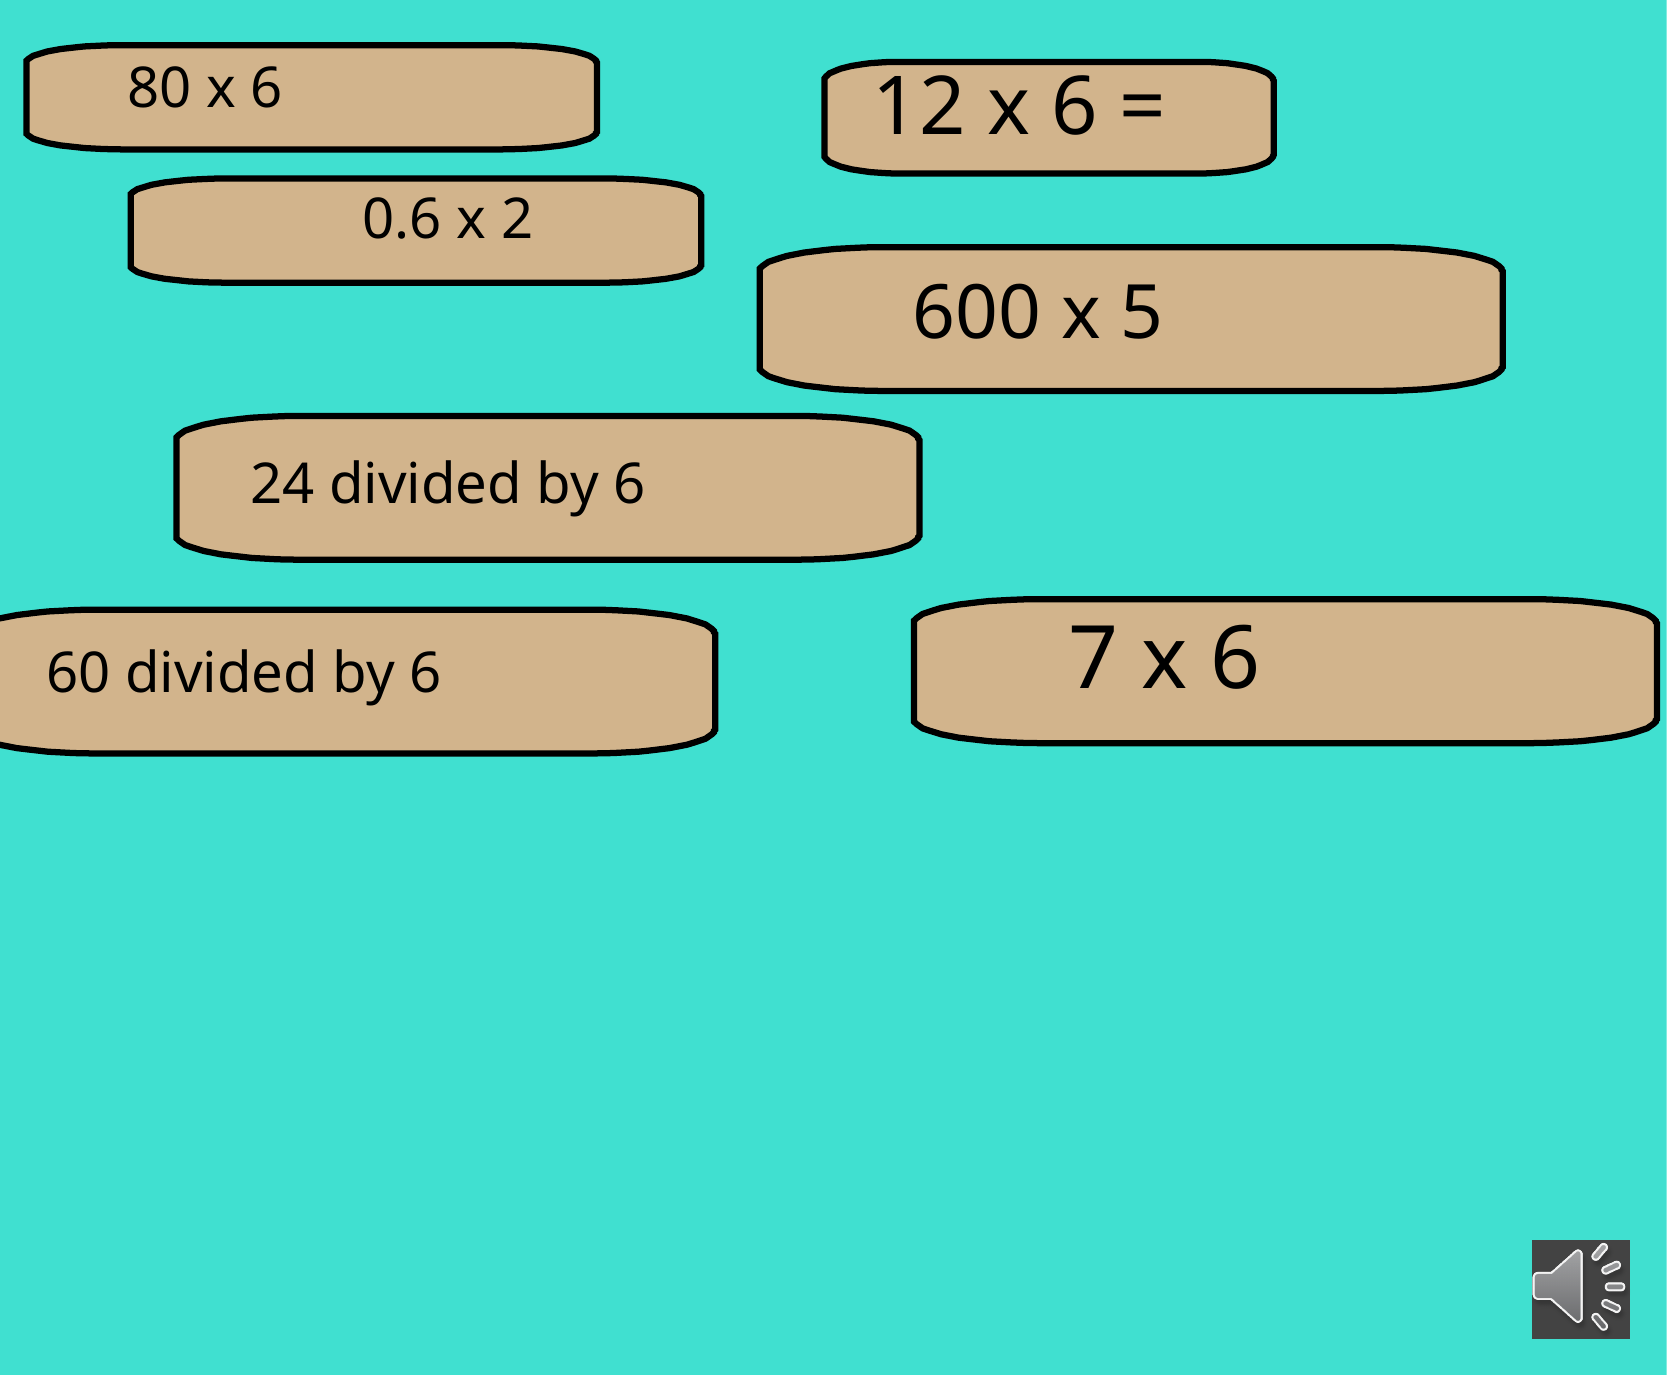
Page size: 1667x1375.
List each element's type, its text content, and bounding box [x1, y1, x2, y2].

text_box [0, 608, 717, 755]
text_box [823, 63, 1275, 175]
text_box 60 divided by 6 [31, 629, 557, 712]
text_box [129, 177, 703, 284]
text_box 0.6 x 2 [347, 174, 615, 258]
text_box 24 divided by 6 [235, 439, 782, 522]
picture [1531, 1239, 1632, 1340]
text_box [175, 415, 921, 561]
text_box [758, 246, 1504, 393]
text_box 80 x 6 [112, 43, 359, 126]
text_box [25, 44, 599, 151]
text_box 600 x 5 [897, 256, 1231, 361]
text_box 12 x 6 = [858, 45, 1246, 159]
text_box 7 x 6 [1054, 593, 1353, 714]
text_box [912, 598, 1659, 745]
